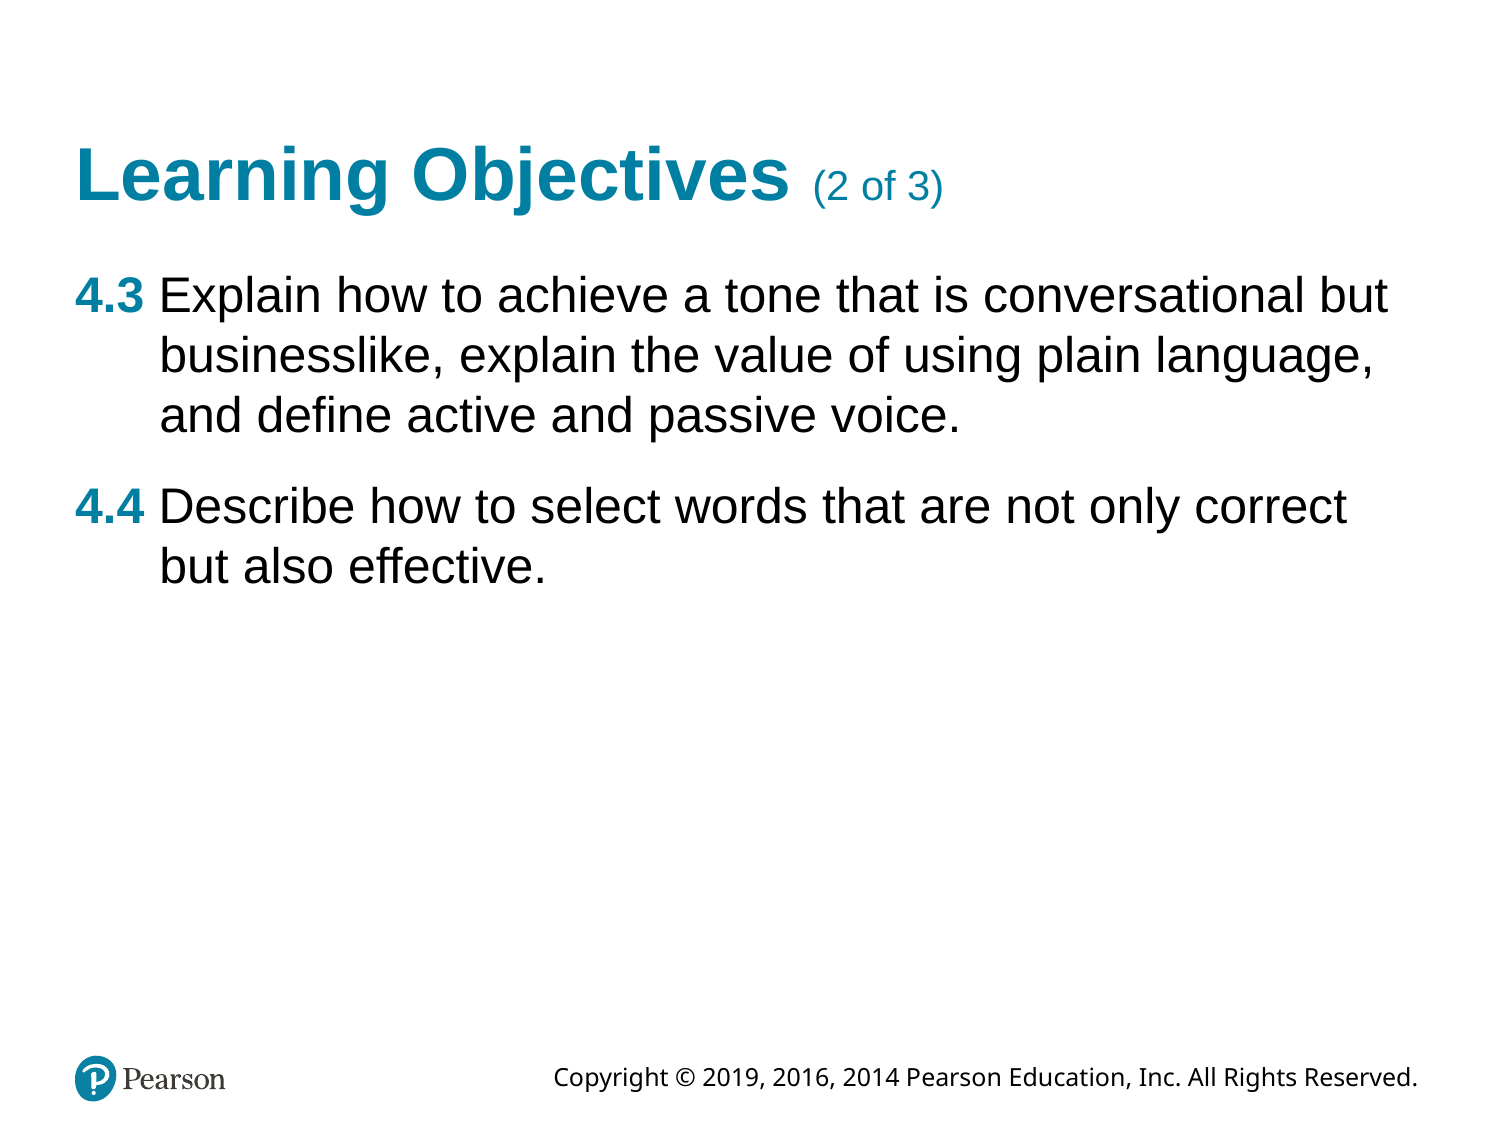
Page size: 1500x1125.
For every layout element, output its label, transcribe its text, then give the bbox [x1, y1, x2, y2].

list 4.3 Explain how to achieve a tone that is conversational but businesslike, explain the value of using plain language, and define active and passive voice. 4.4 Describe how to select words that are not only correct but also effective. [75, 262, 1425, 613]
title Learning Objectives (2 of 3) [75, 35, 1425, 216]
